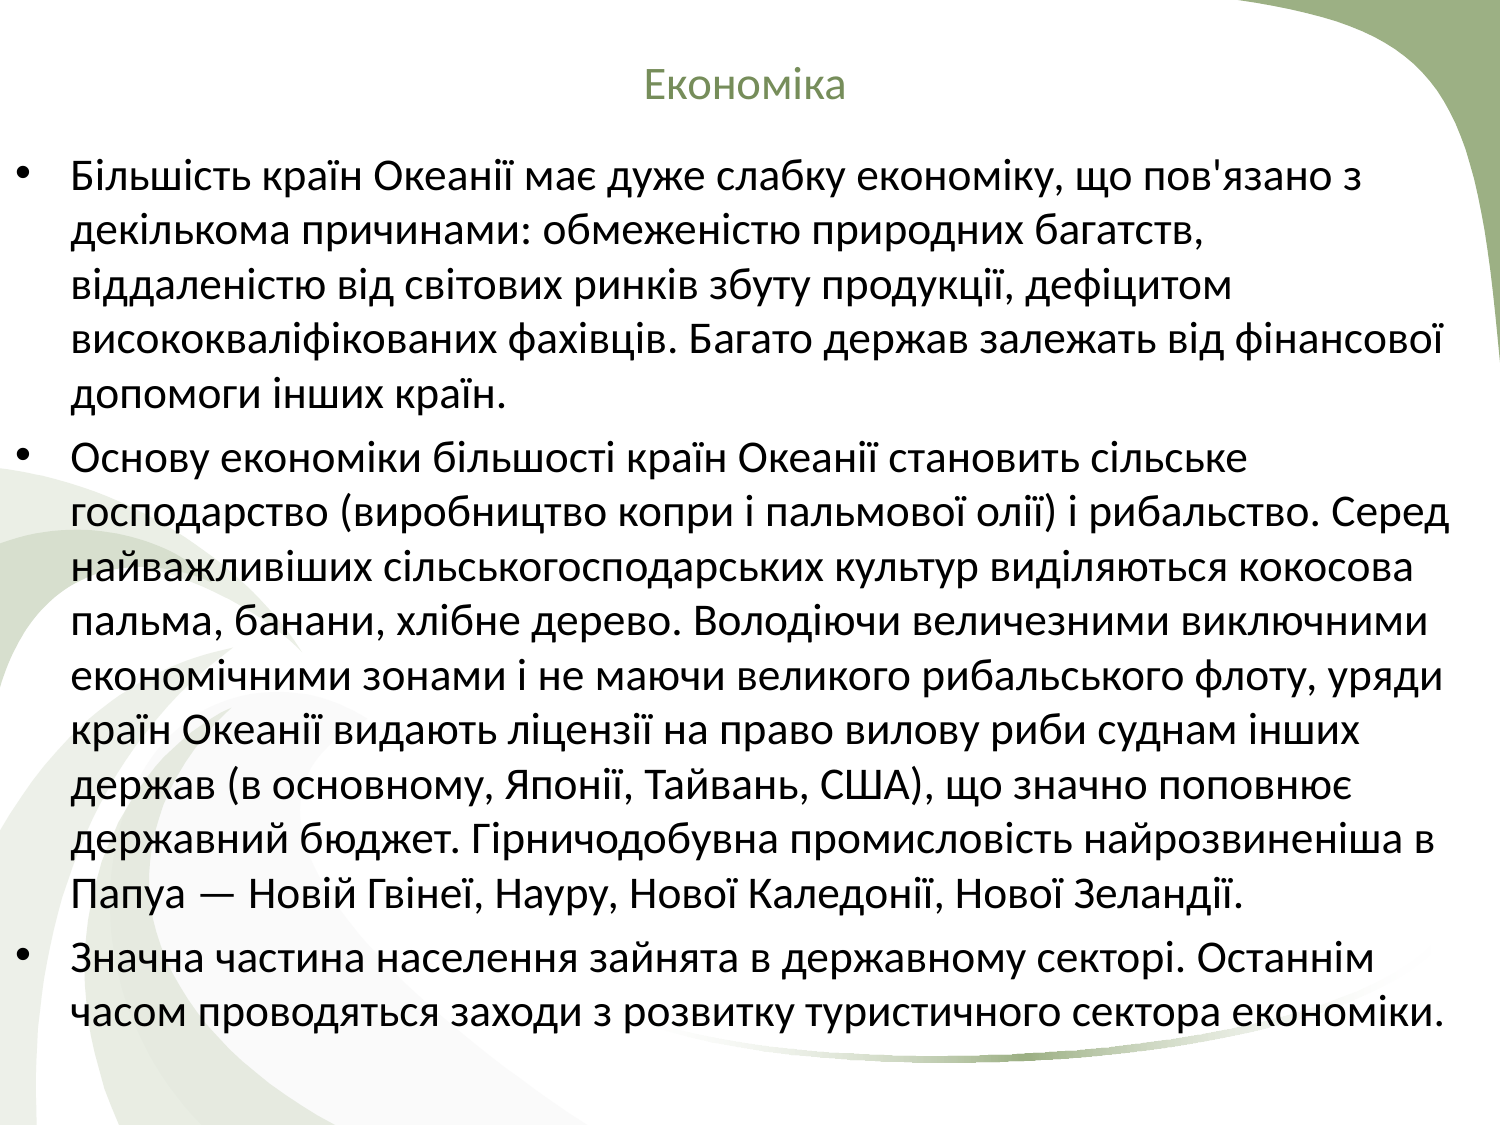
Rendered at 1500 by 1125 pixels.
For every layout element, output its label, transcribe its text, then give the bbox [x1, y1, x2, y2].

list Більшість країн Океанії має дуже слабку економіку, що пов'язано з декількома причинами: обмеженістю природних багатств, віддаленістю від світових ринків збуту продукції, дефіцитом висококваліфікованих фахівців. Багато держав залежать від фінансової допомоги інших країн. Основу економіки більшості країн Океанії становить сільське господарство (виробництво копри і пальмової олії) і рибальство. Серед найважливіших сільськогосподарських культур виділяються кокосова пальма, банани, хлібне дерево. Володіючи величезними виключними економічними зонами і не маючи великого рибальського флоту, уряди країн Океанії видають ліцензії на право вилову риби суднам інших держав (в основному, Японії, Тайвань, США), що значно поповнює державний бюджет. Гірничодобувна промисловість найрозвиненіша в Папуа — Новій Гвінеї, Науру, Нової Каледонії, Нової Зеландії. Значна частина населення зайнята в державному секторі. Останнім часом проводяться заходи з розвитку туристичного сектора економіки. [0, 137, 1471, 1125]
title Економіка [64, 45, 1425, 137]
